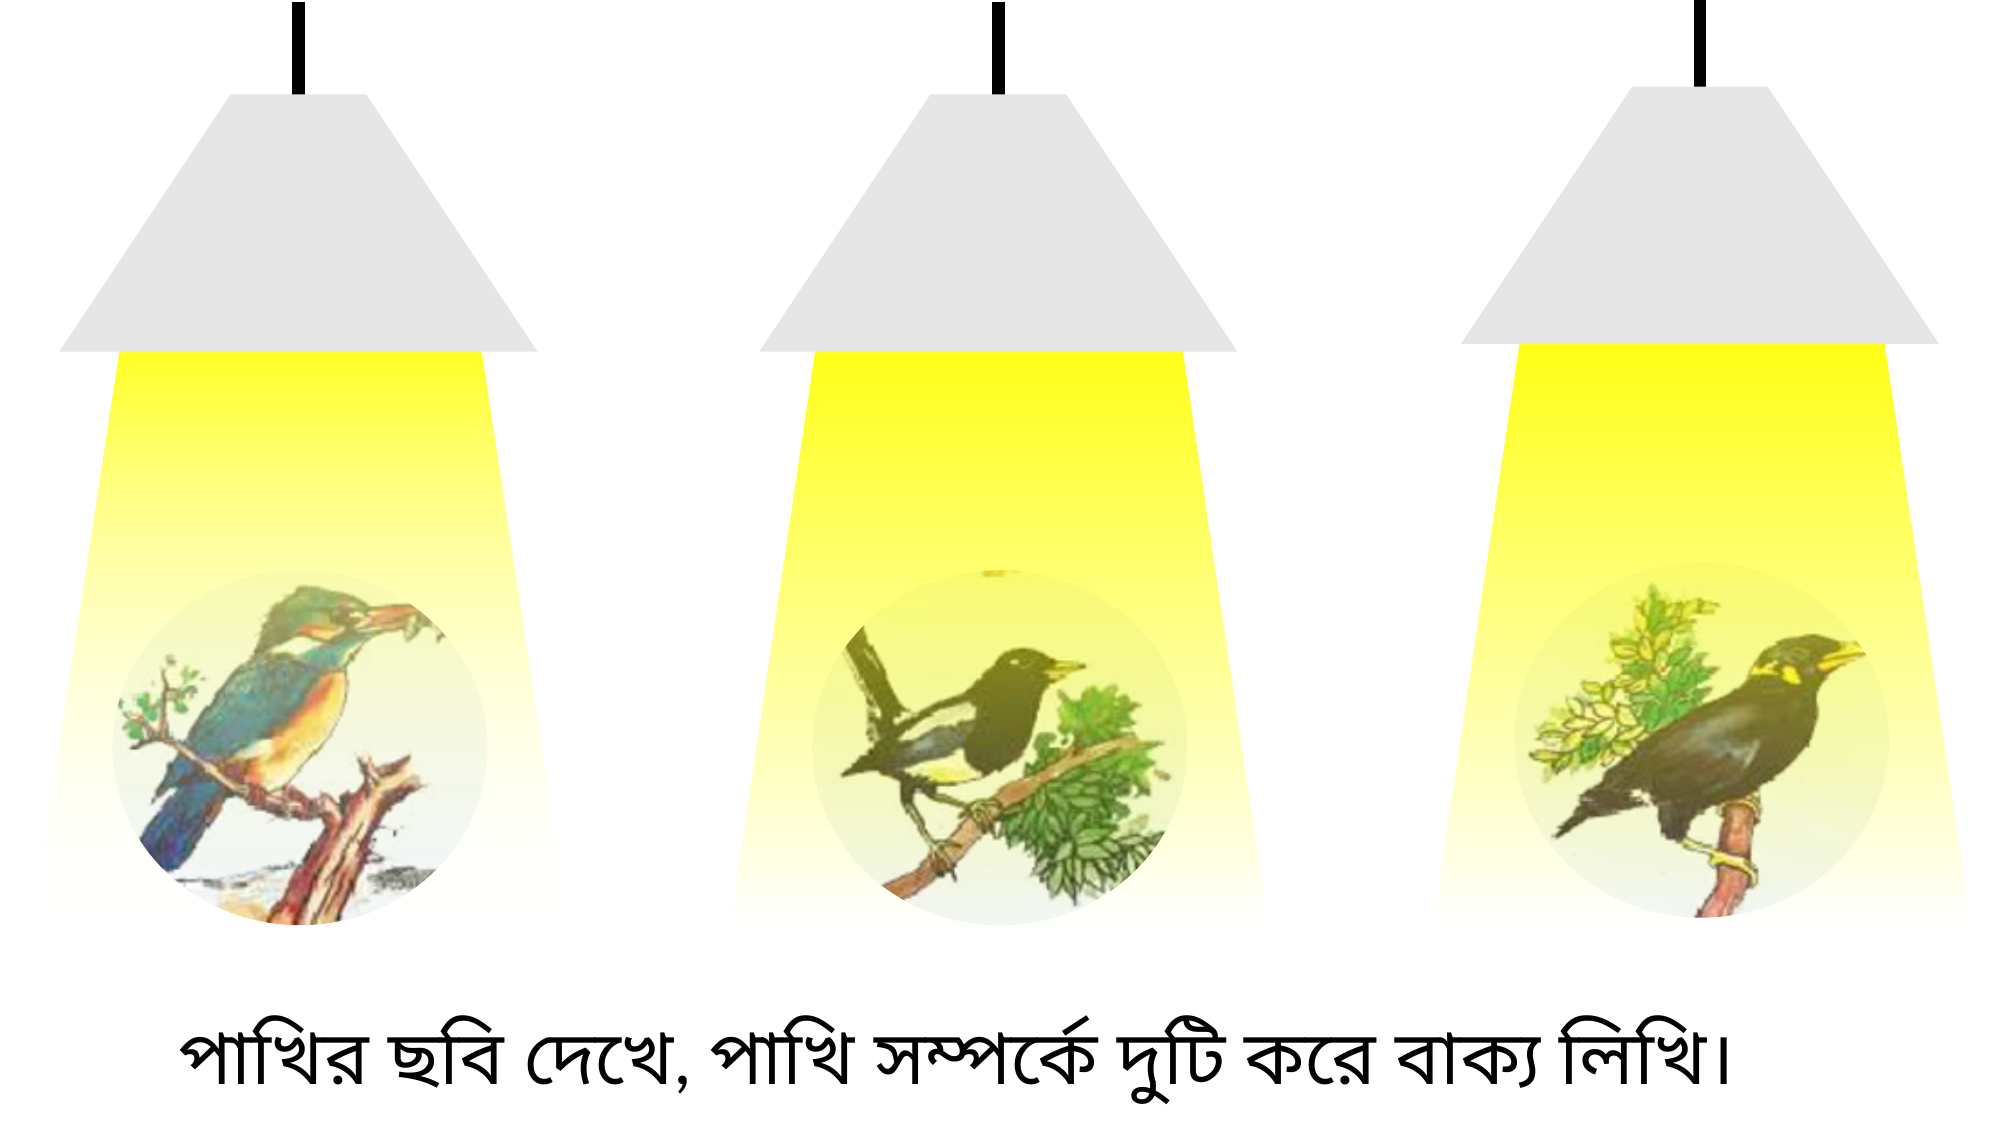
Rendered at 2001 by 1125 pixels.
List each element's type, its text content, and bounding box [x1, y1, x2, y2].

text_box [1460, 0, 1939, 345]
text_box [59, 1, 538, 352]
text_box পাখির ছবি দেখে, পাখি সম্পর্কে দুটি করে বাক্য লিখি। [163, 993, 1837, 1109]
text_box [728, 352, 1269, 927]
text_box [1431, 345, 1972, 927]
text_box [759, 1, 1238, 352]
text_box [29, 352, 570, 927]
